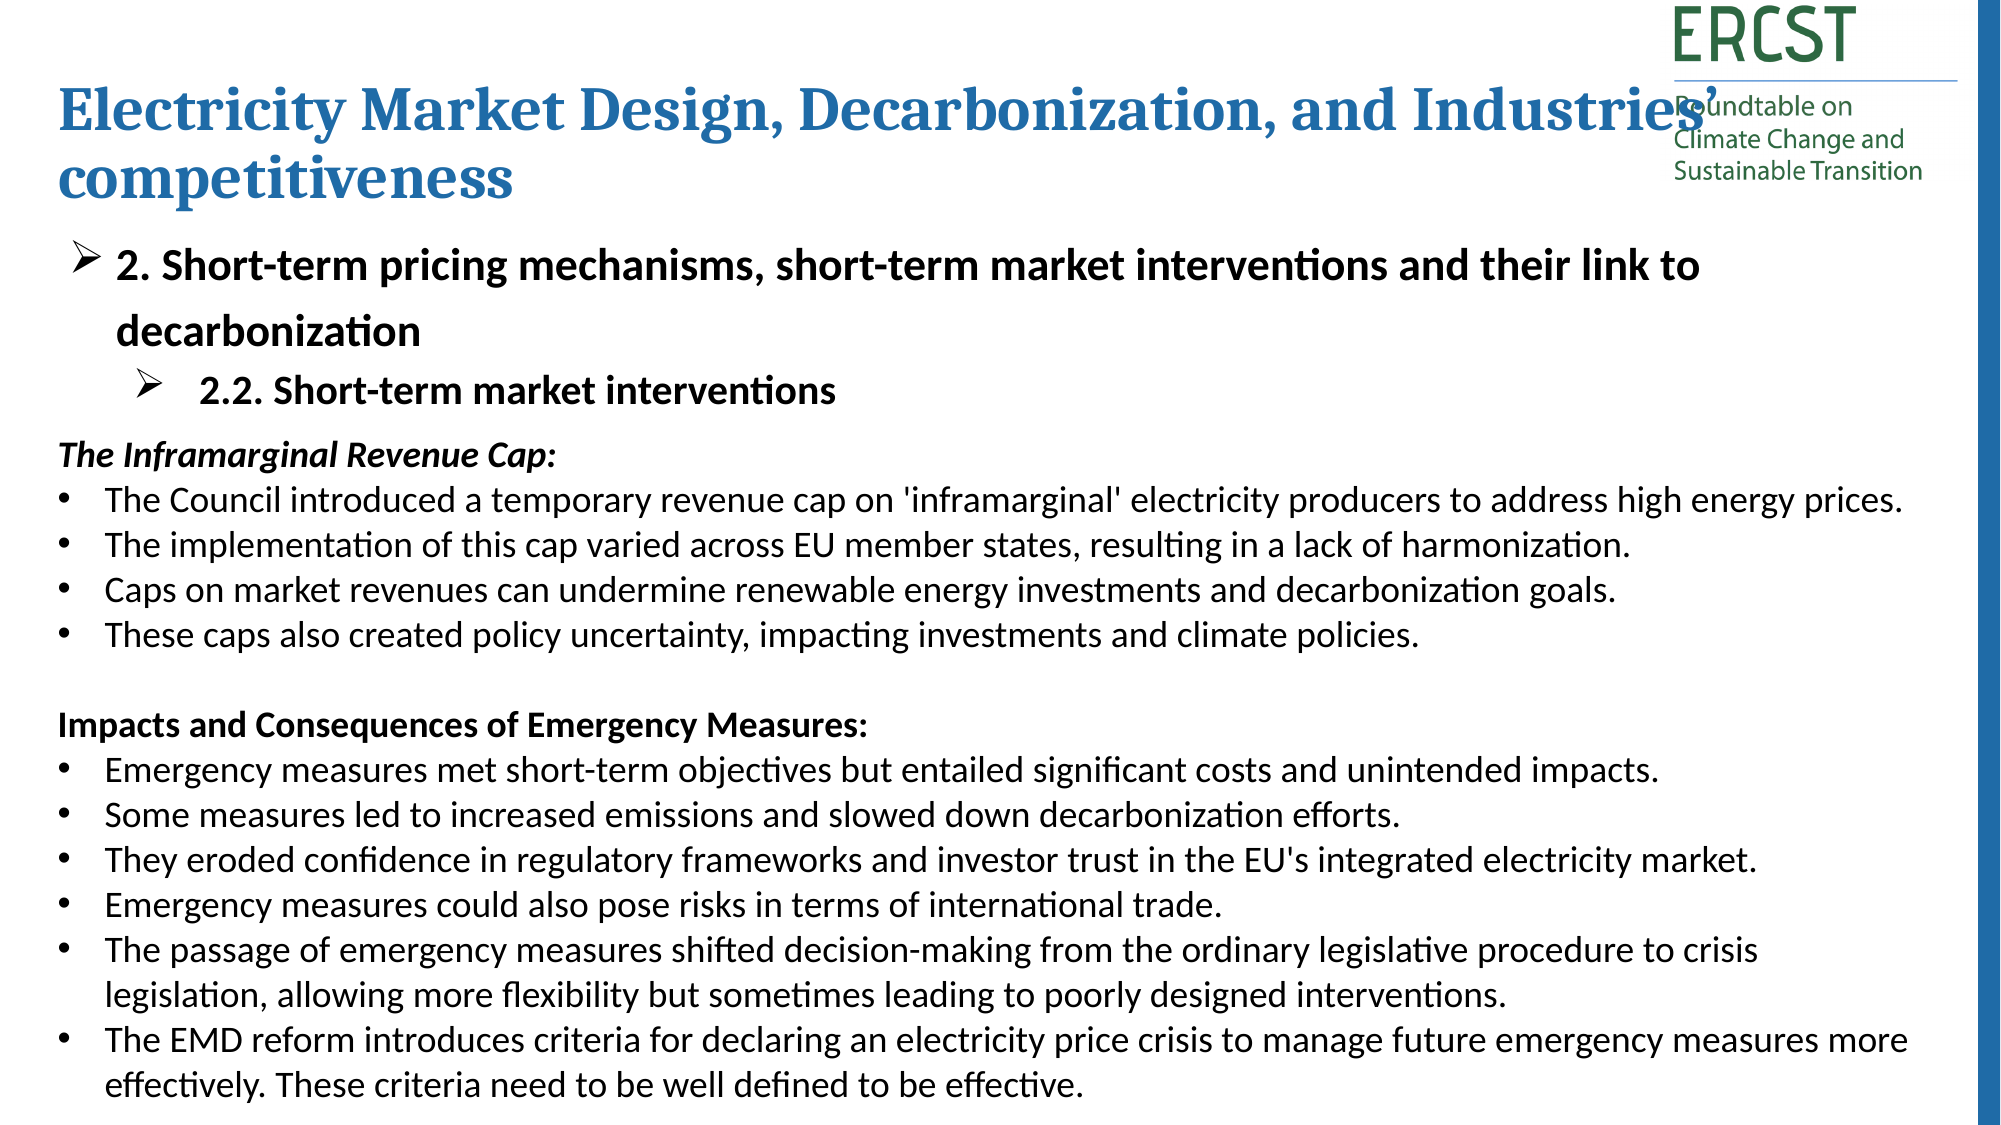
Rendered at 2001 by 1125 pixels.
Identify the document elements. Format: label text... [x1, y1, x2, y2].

list Electricity Market Design, Decarbonization, and Industries’ competitiveness [43, 68, 1838, 221]
text_box 2.2. Short-term market interventions [43, 361, 1696, 422]
text_box 2. Short-term pricing mechanisms, short-term market interventions and their link to decarbonization [53, 216, 1946, 312]
picture [1660, 4, 1975, 181]
text_box The Inframarginal Revenue Cap: The Council introduced a temporary revenue cap on 'inframarginal' electricity producers to address high energy prices. The implementation of this cap varied across EU member states, resulting in a lack of harmonization. Caps on market revenues can undermine renewable energy investments and decarbonization goals. These caps also created policy uncertainty, impacting investments and climate policies. Impacts and Consequences of Emergency Measures: Emergency measures met short-term objectives but entailed significant costs and unintended impacts. Some measures led to increased emissions and slowed down decarbonization efforts. They eroded confidence in regulatory frameworks and investor trust in the EU's integrated electricity market. Emergency measures could also pose risks in terms of international trade. The passage of emergency measures shifted decision-making from the ordinary legislative procedure to crisis legislation, allowing more flexibility but sometimes leading to poorly designed interventions. The EMD reform introduces criteria for declaring an electricity price crisis to manage future emergency measures more effectively. These criteria need to be well defined to be effective. [42, 422, 1935, 1113]
